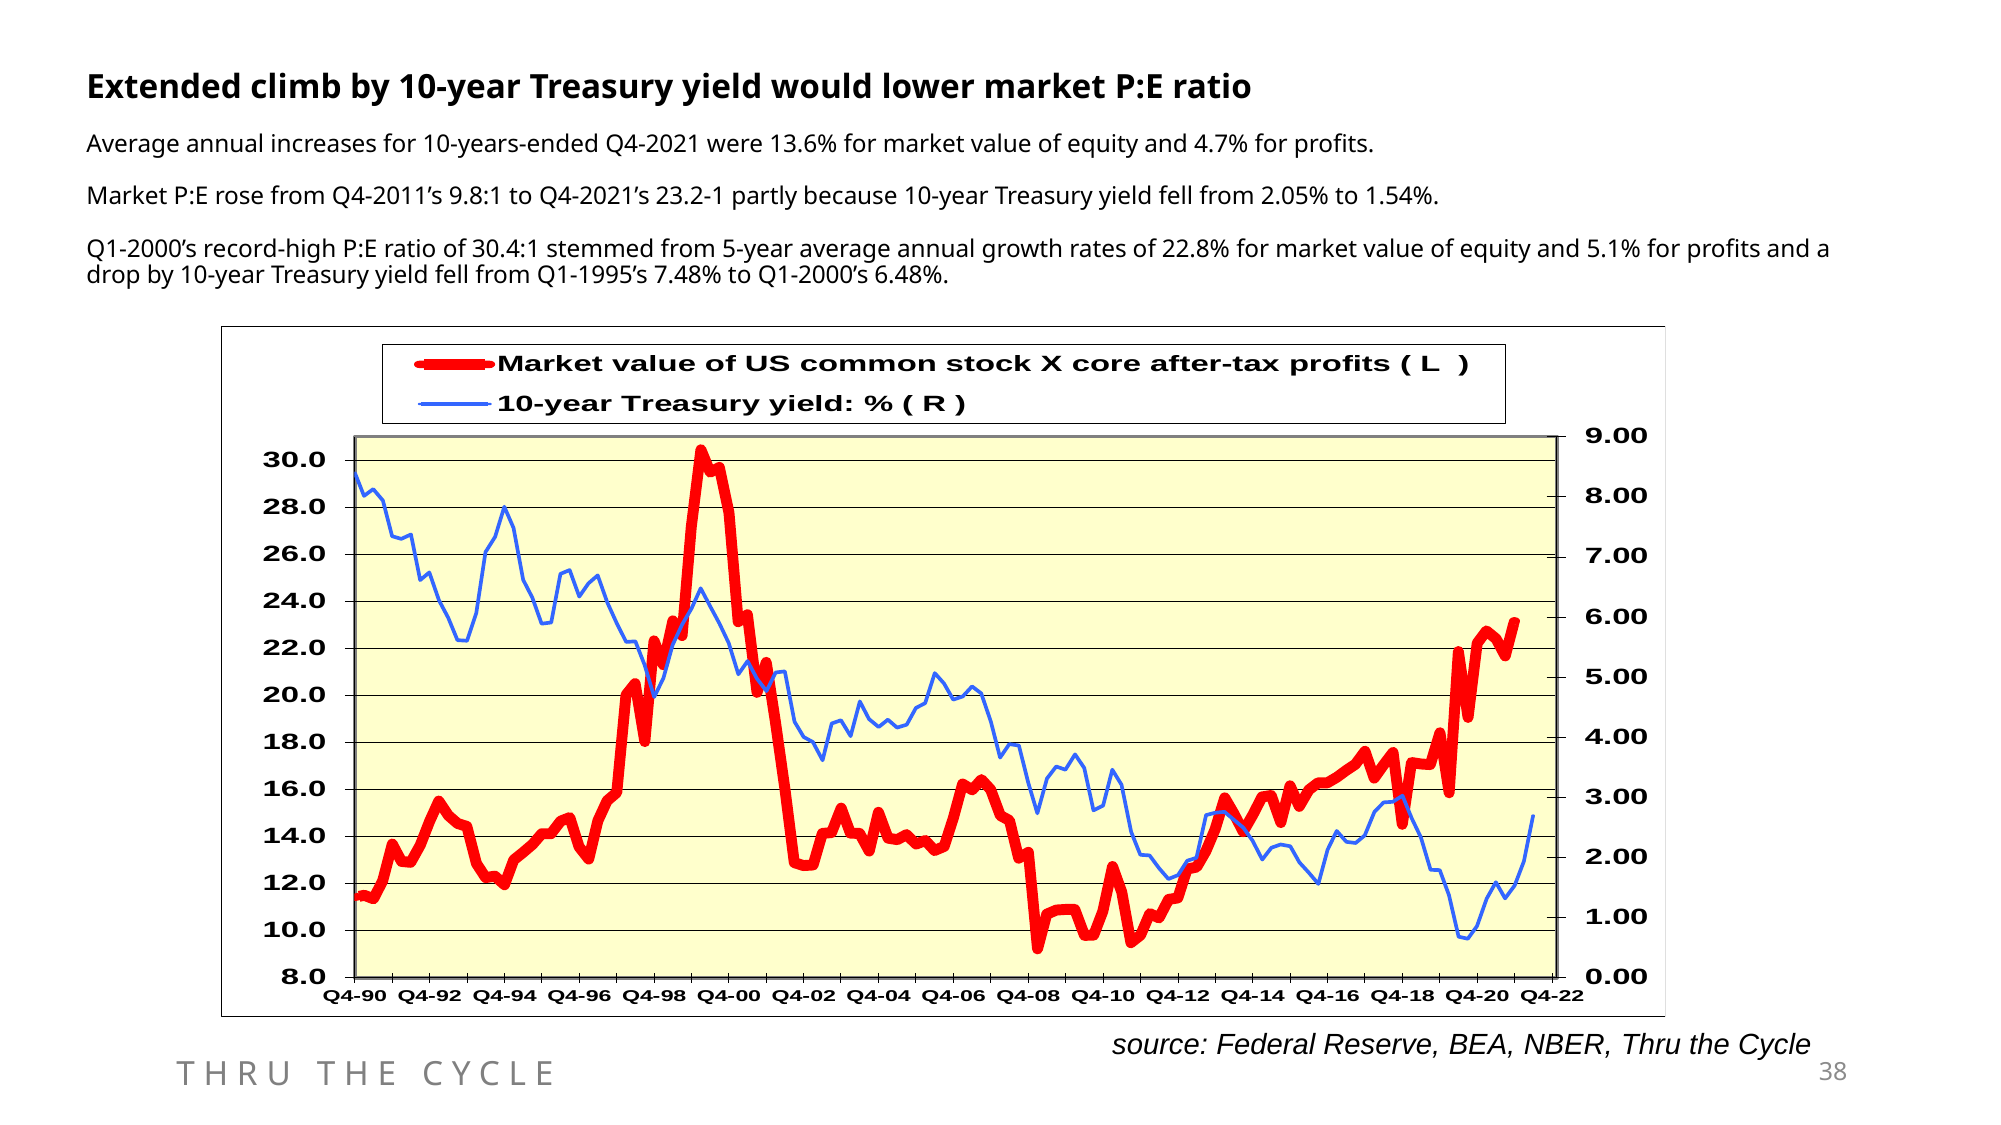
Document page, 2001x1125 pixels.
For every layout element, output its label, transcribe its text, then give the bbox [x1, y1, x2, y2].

text_box source: Federal Reserve, BEA, NBER, Thru the Cycle [1023, 1018, 2000, 1068]
picture [220, 326, 1666, 1017]
title Extended climb by 10-year Treasury yield would lower market P:E ratio Average annual increases for 10-years-ended Q4-2021 were 13.6% for market value of equity and 4.7% for profits. Market P:E rose from Q4-2011’s 9.8:1 to Q4-2021’s 23.2-1 partly because 10-year Treasury yield fell from 2.05% to 1.54%. Q1-2000’s record-high P:E ratio of 30.4:1 stemmed from 5-year average annual growth rates of 22.8% for market value of equity and 5.1% for profits and a drop by 10-year Treasury yield fell from Q1-1995’s 7.48% to Q1-2000’s 6.48%. [71, 59, 1863, 299]
slide_number 38 [1700, 1068, 1863, 1103]
